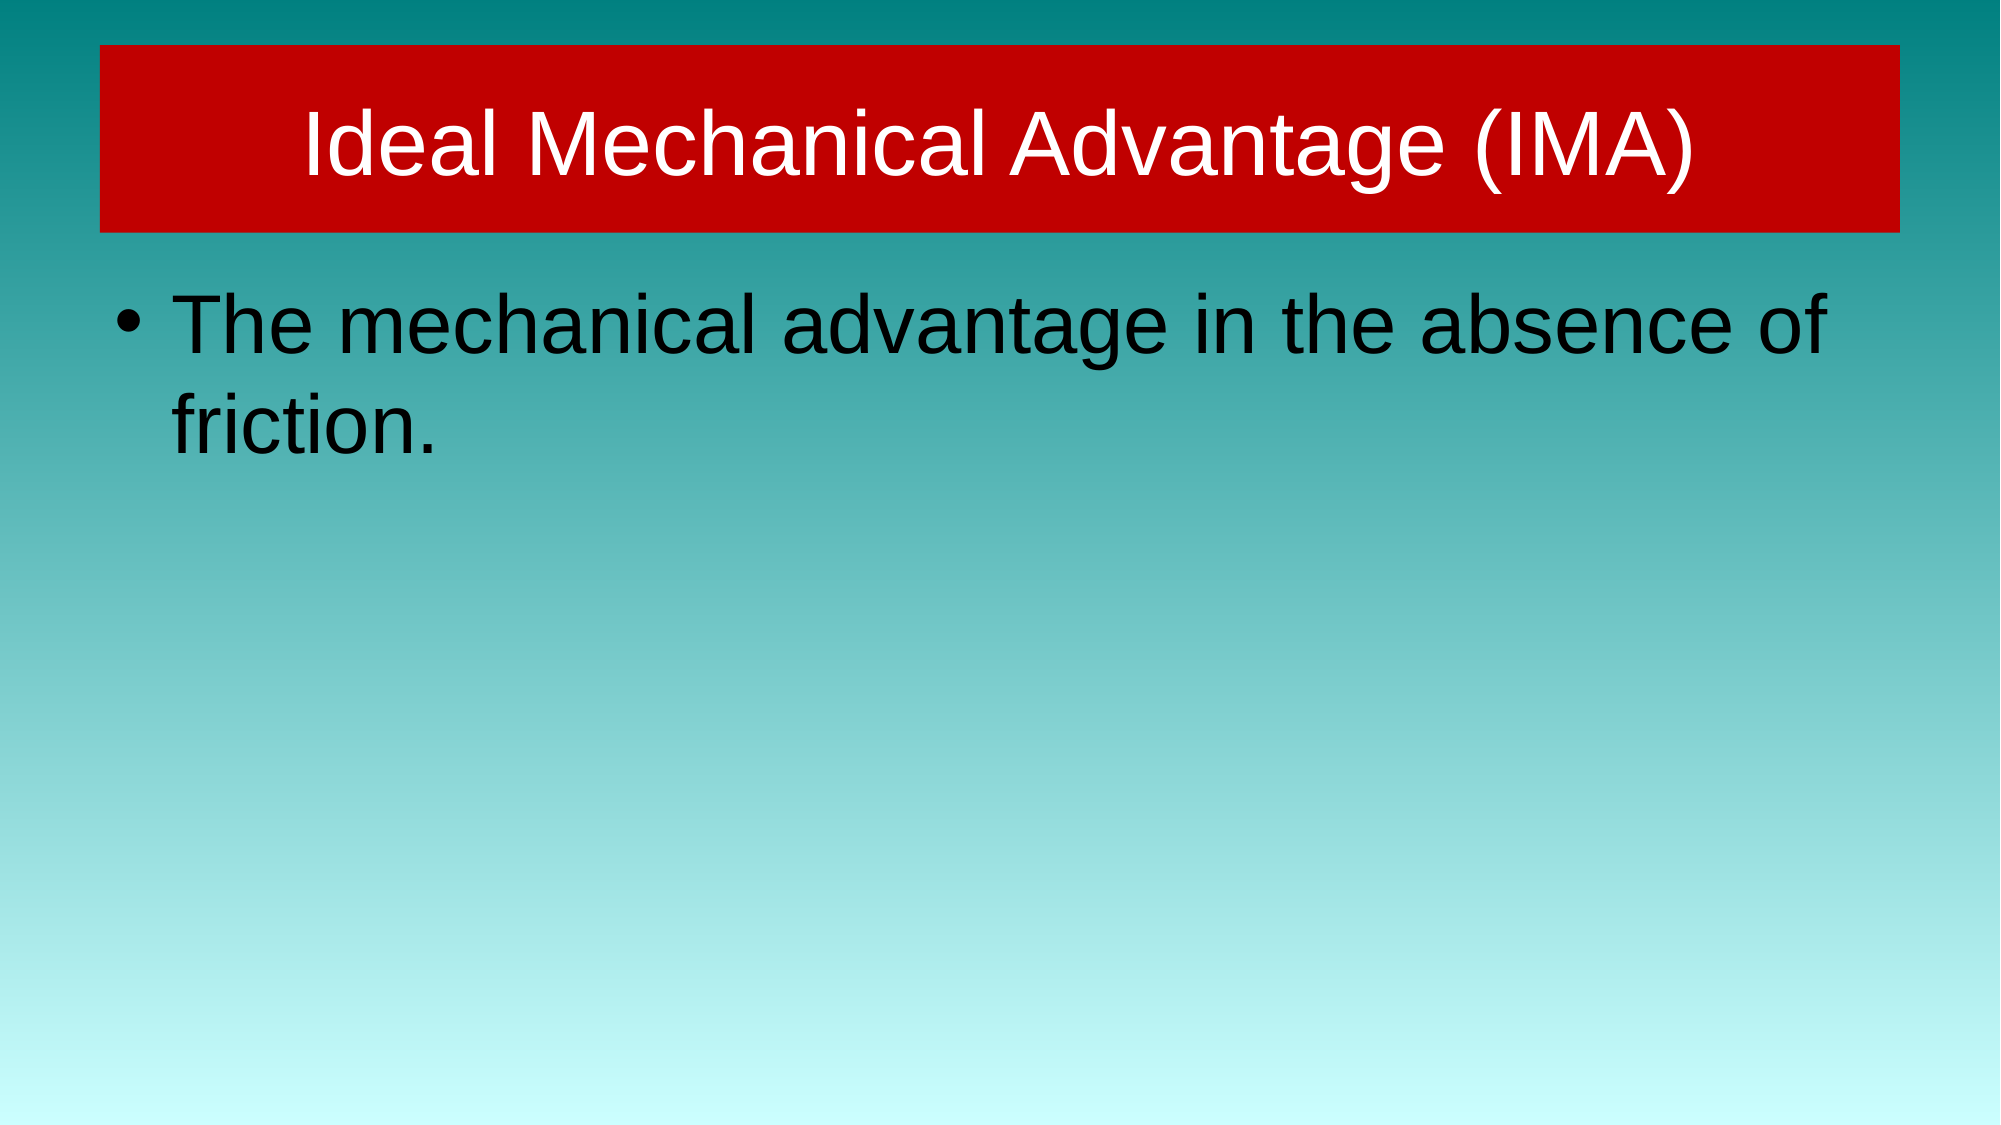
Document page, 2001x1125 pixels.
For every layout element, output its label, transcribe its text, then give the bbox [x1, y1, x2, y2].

title Ideal Mechanical Advantage (IMA) [99, 45, 1900, 233]
